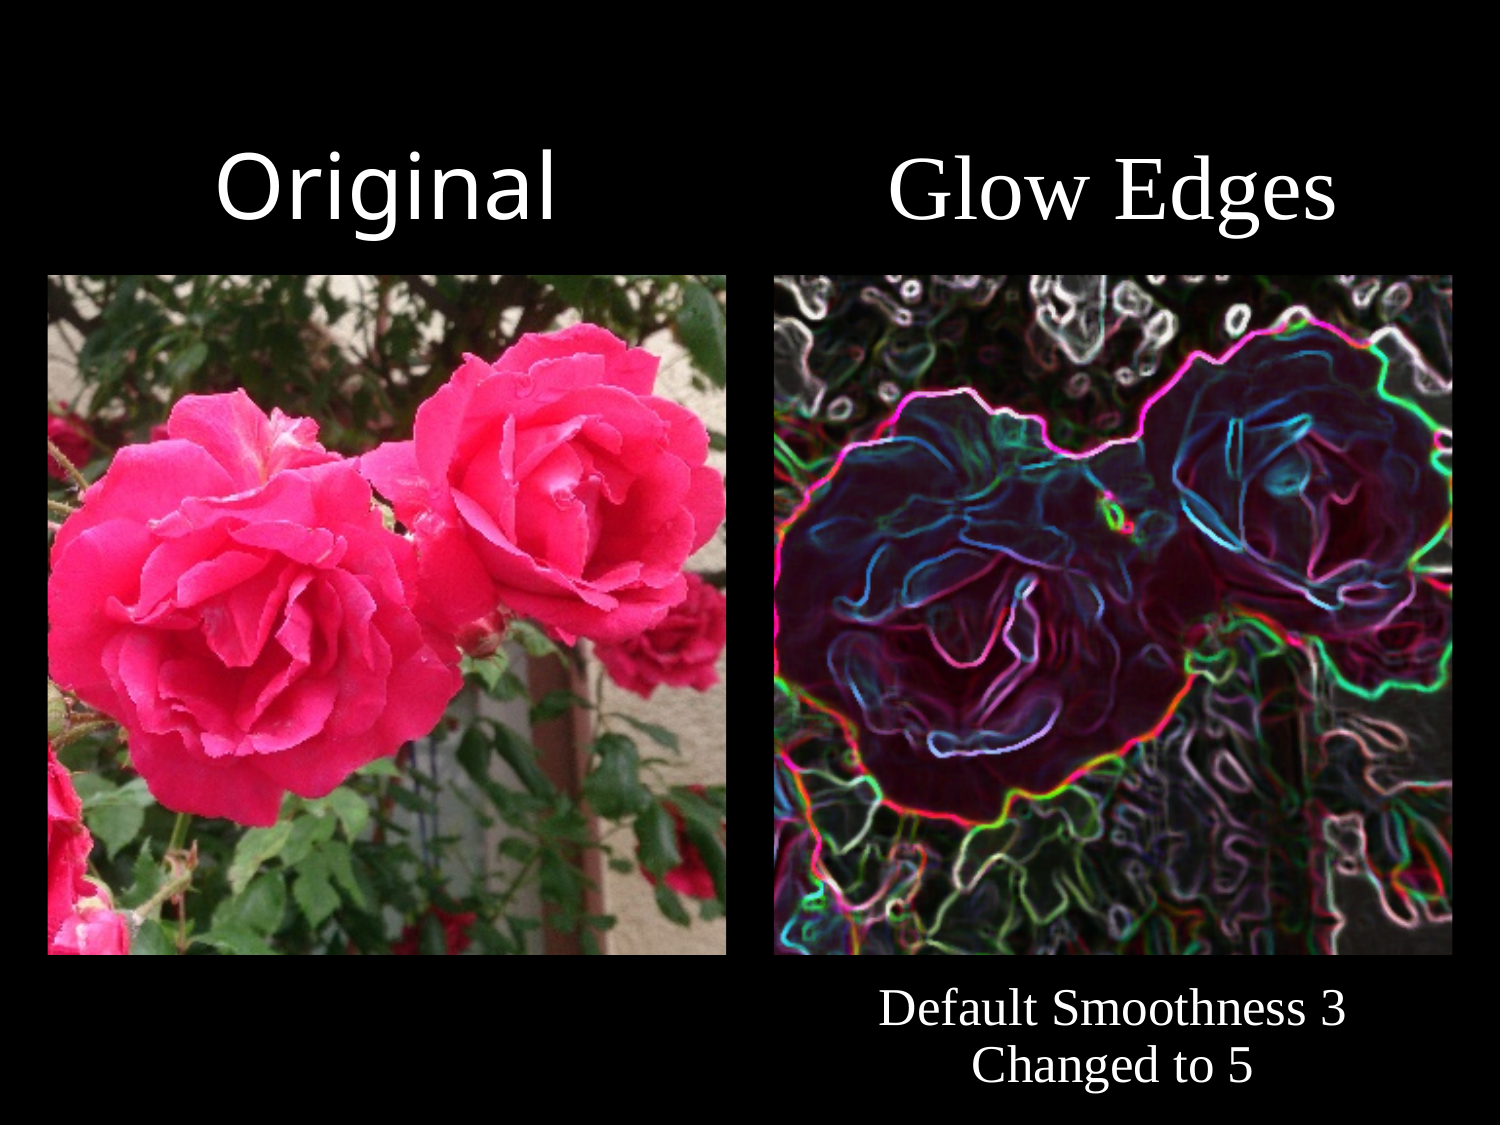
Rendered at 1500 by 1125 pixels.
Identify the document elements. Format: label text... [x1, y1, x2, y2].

picture [47, 272, 727, 955]
text_box Original [47, 125, 727, 256]
text_box Default Smoothness 3 Changed to 5 [773, 971, 1453, 1102]
picture [773, 272, 1453, 955]
text_box Glow Edges [773, 125, 1453, 256]
